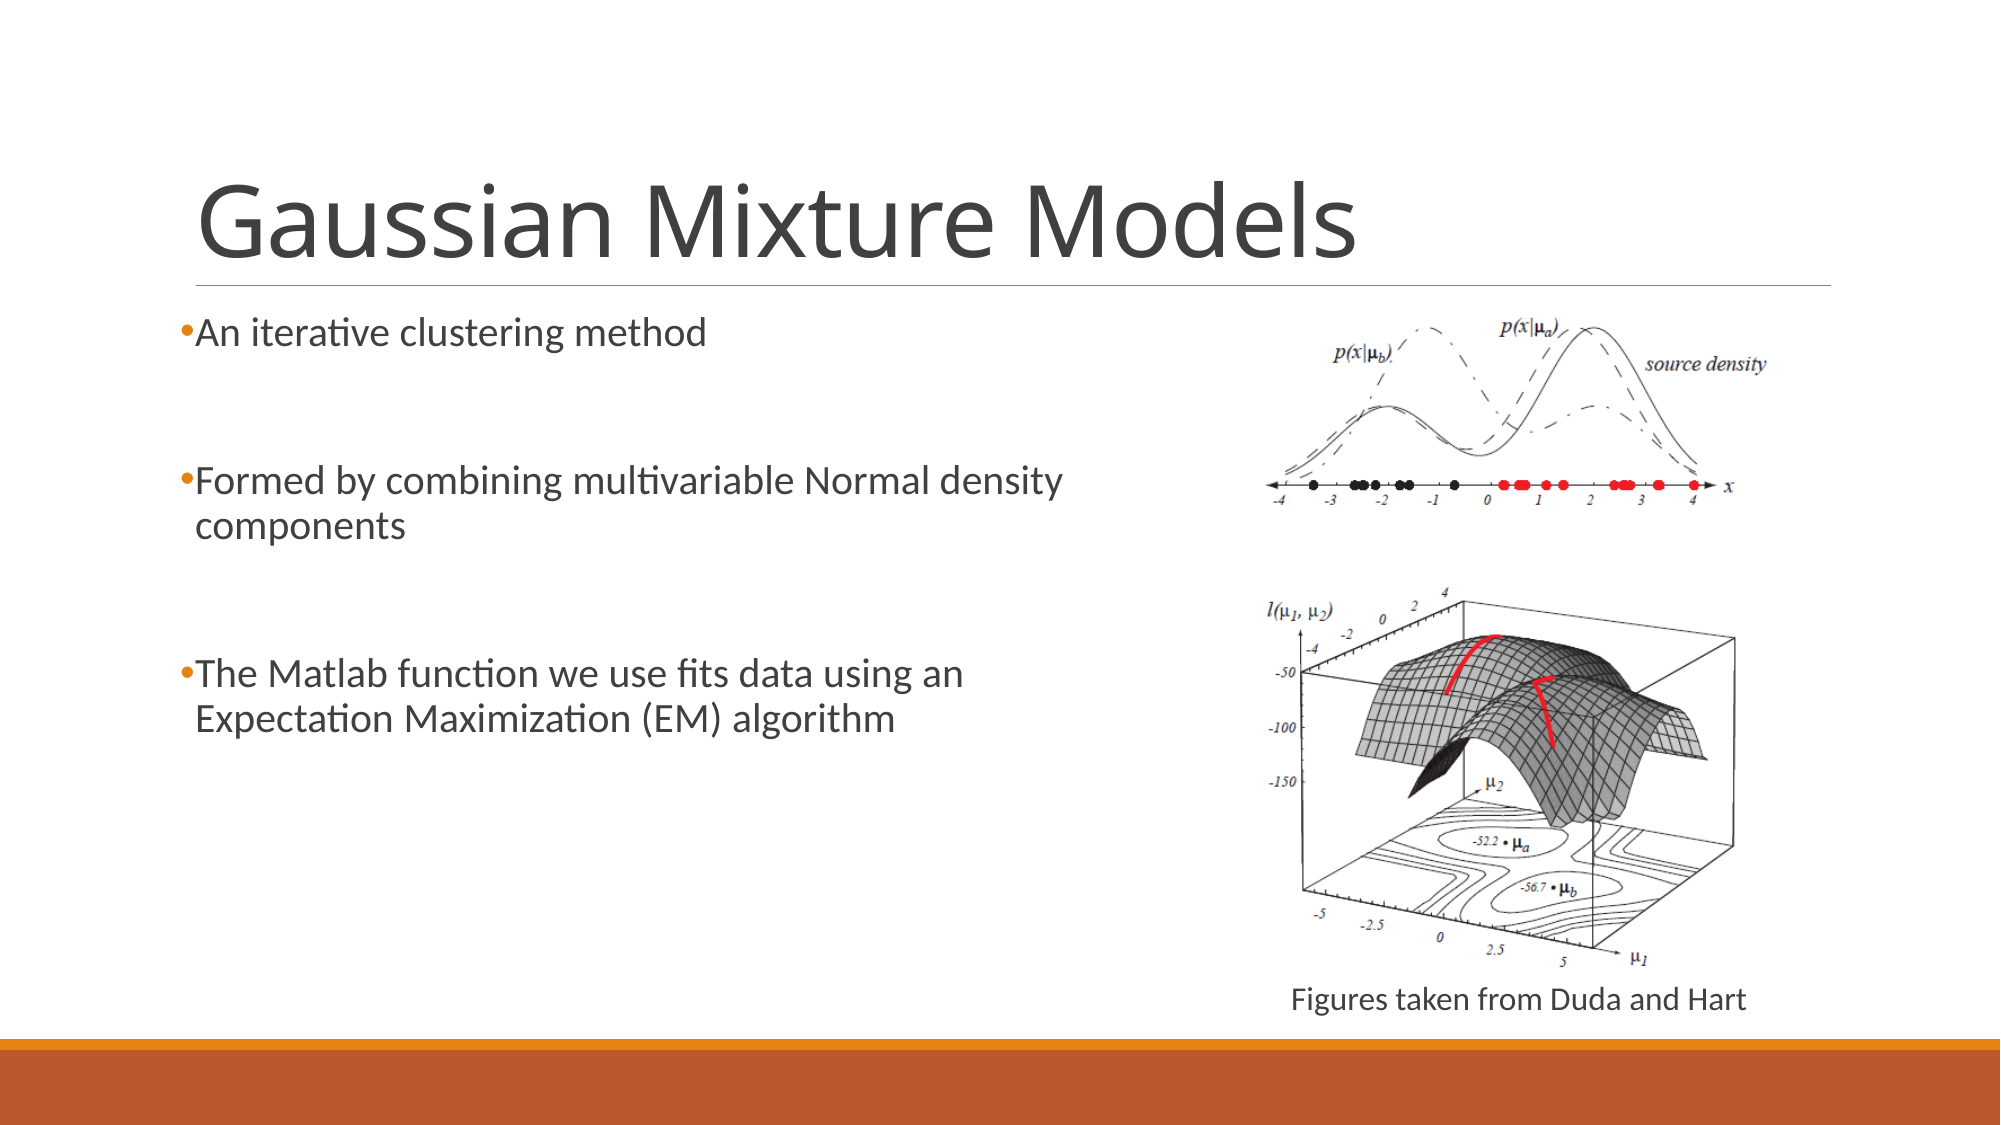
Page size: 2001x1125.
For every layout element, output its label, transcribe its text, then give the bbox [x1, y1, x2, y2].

list An iterative clustering method Formed by combining multivariable Normal density components The Matlab function we use fits data using an Expectation Maximization (EM) algorithm [180, 302, 1070, 963]
text_box Figures taken from Duda and Hart [1255, 981, 1784, 1038]
picture [1255, 302, 1784, 976]
title Gaussian Mixture Models [180, 47, 1830, 285]
